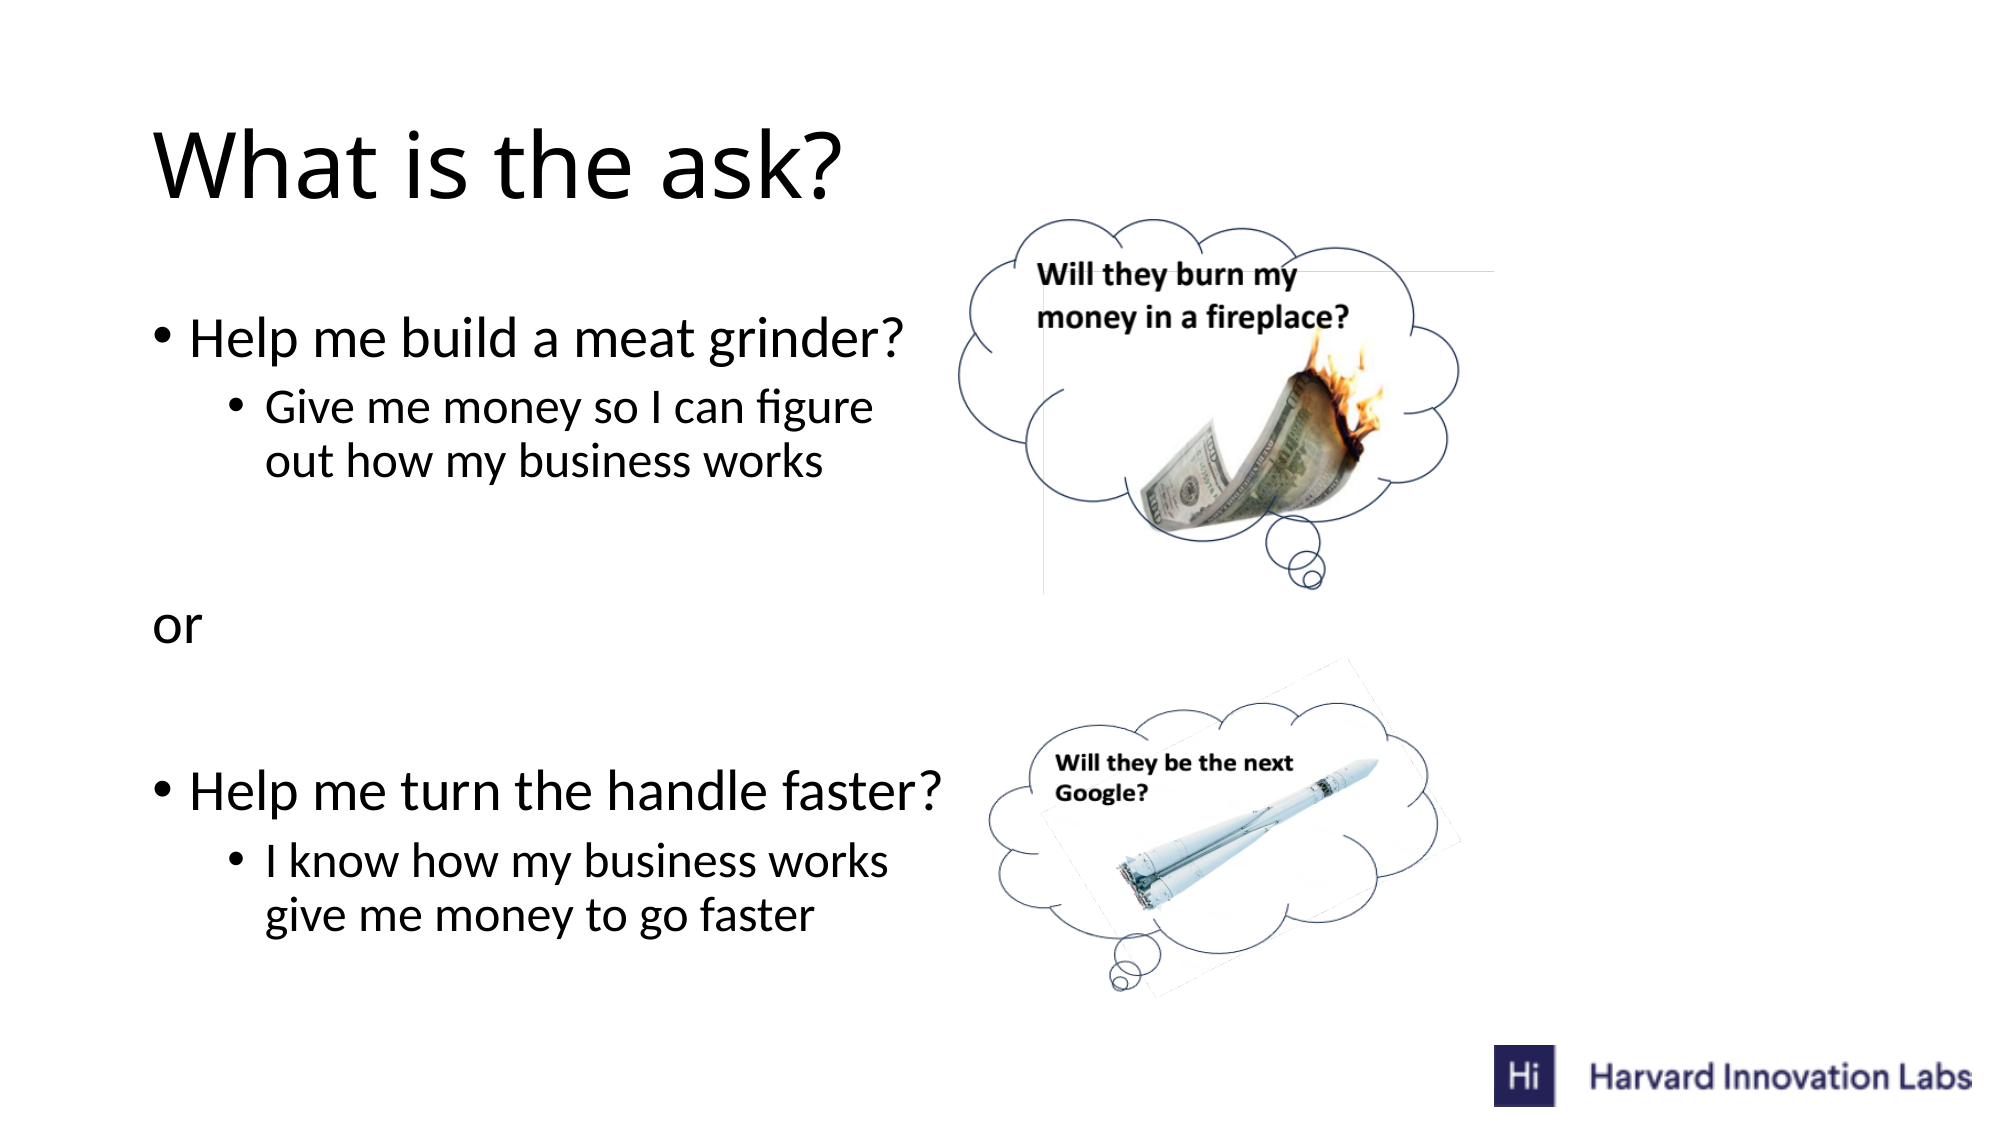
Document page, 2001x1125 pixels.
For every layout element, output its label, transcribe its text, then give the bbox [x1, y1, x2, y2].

picture [957, 218, 1495, 594]
list Help me build a meat grinder? Give me money so I can figure out how my business works or Help me turn the handle faster? I know how my business works give me money to go faster [137, 299, 1863, 1014]
title What is the ask? [137, 59, 1863, 278]
picture [1494, 1045, 1972, 1107]
picture [988, 656, 1462, 1000]
